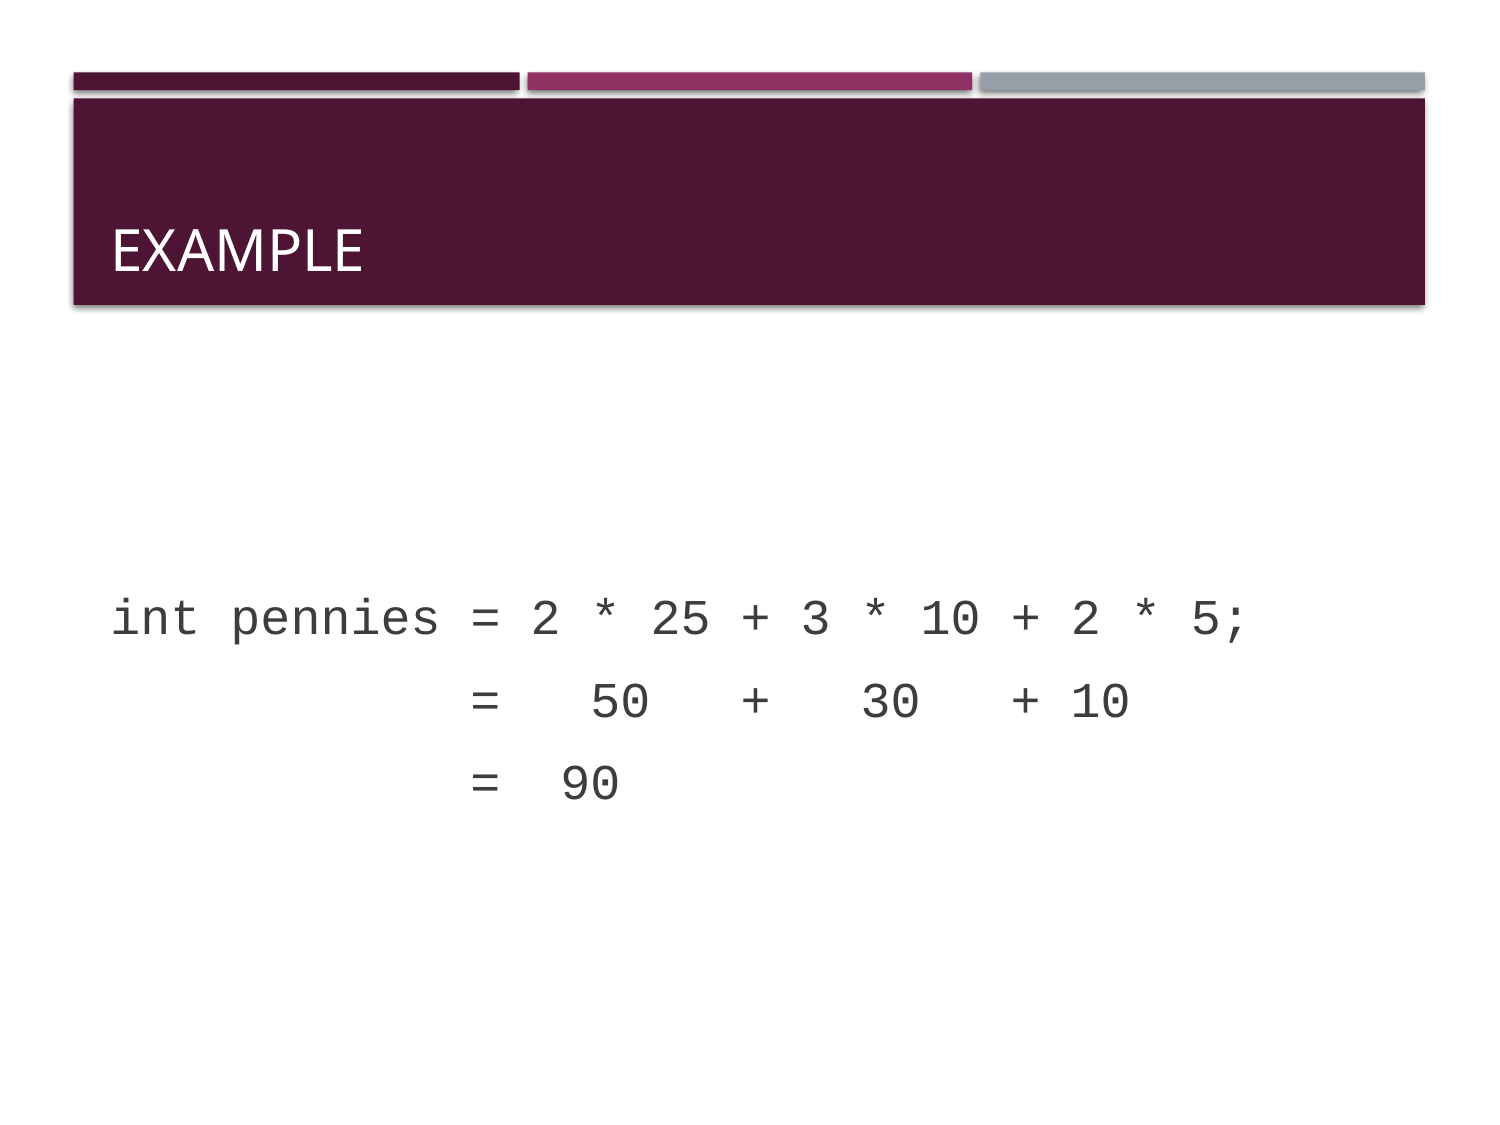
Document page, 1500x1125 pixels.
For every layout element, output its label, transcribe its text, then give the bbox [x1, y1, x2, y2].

list int pennies = 2 * 25 + 3 * 10 + 2 * 5; = 50 + 30 + 10 = 90 [95, 365, 1406, 962]
title Example [95, 112, 1406, 291]
